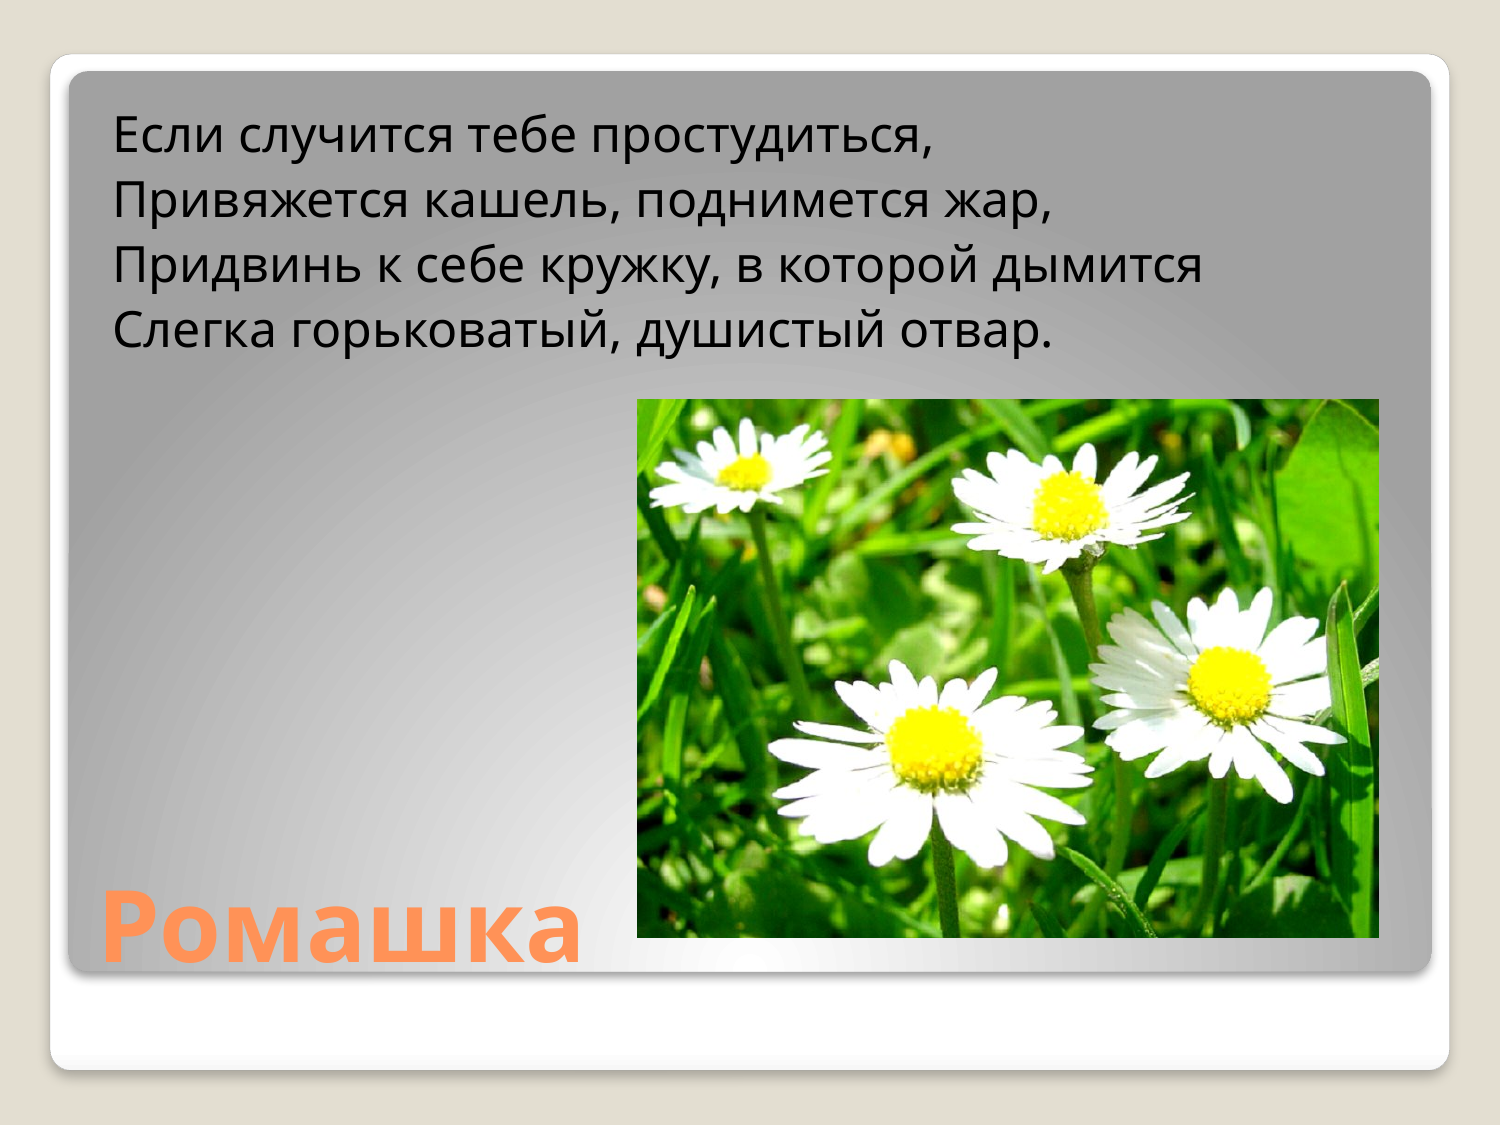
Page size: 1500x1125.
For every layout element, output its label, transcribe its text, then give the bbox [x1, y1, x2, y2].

picture [637, 399, 1379, 938]
title Ромашка [82, 817, 1425, 990]
list Если случится тебе простудиться, Привяжется кашель, поднимется жар, Придвинь к себе кружку, в которой дымится Слегка горьковатый, душистый отвар. [82, 86, 1425, 774]
